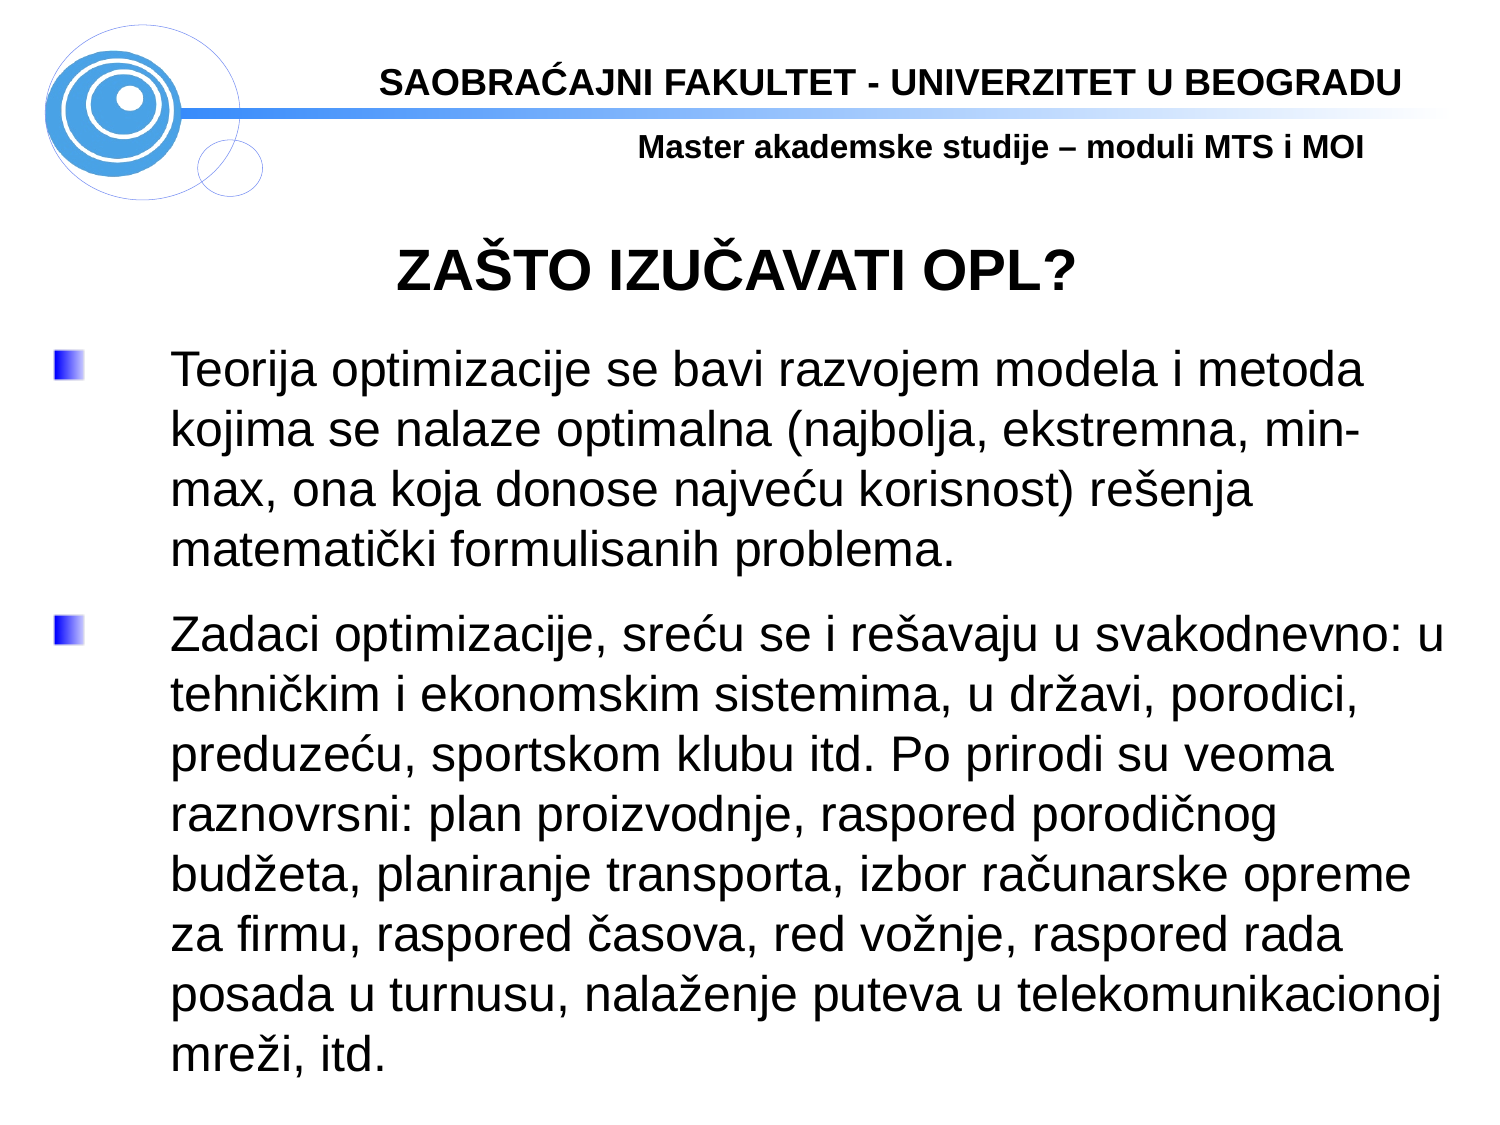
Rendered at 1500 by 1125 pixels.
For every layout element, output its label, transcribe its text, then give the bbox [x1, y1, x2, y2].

picture [52, 613, 88, 649]
text_box Teorija optimizacije se bavi razvojem modela i metoda kojima se nalaze optimalna (najbolja, ekstremna, min-max, ona koja donose najveću korisnost) rešenja matematički formulisanih problema. Zadaci optimizacije, sreću se i rešavaju u svakodnevno: u tehničkim i ekonomskim sistemima, u državi, porodici, preduzeću, sportskom klubu itd. Po prirodi su veoma raznovrsni: plan proizvodnje, raspored porodičnog budžeta, planiranje transporta, izbor računarske opreme za firmu, raspored časova, red vožnje, raspored rada posada u turnusu, nalaženje puteva u telekomunikacionoj mreži, itd. [37, 328, 1463, 1089]
subtitle ZAŠTO IZUČAVATI OPL? [212, 224, 1263, 313]
picture [52, 348, 88, 384]
